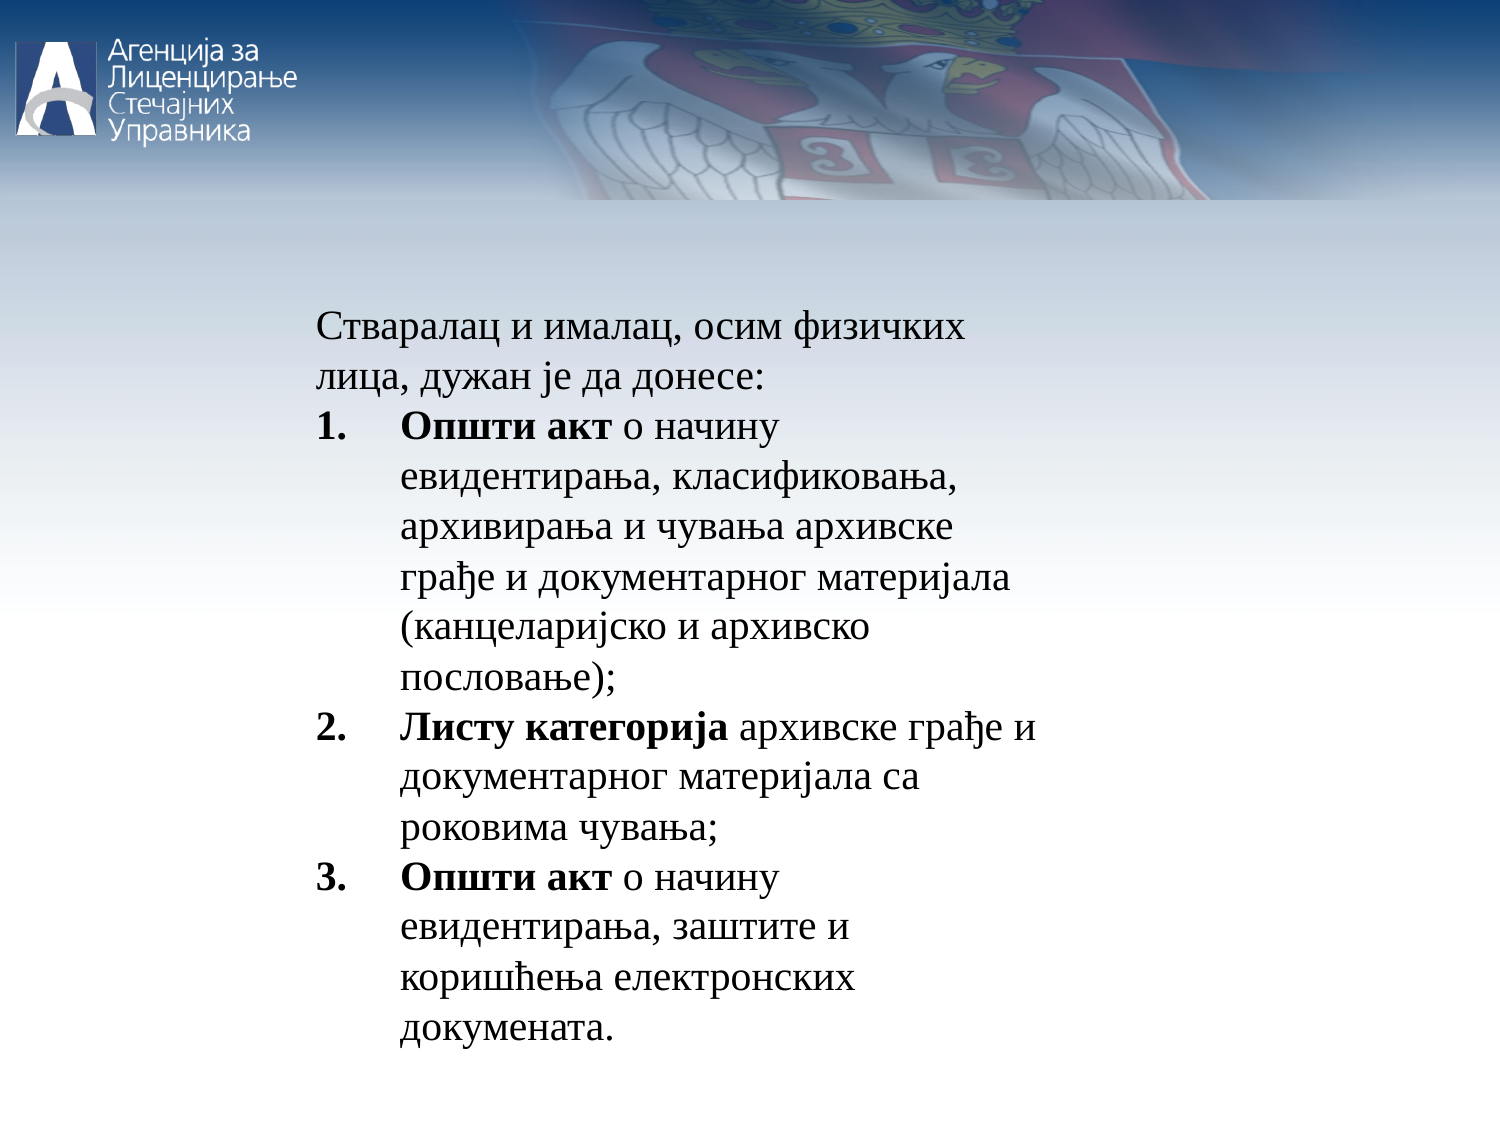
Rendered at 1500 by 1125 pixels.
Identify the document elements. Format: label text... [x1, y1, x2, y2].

text_box Стваралац и ималац, осим физичких лица, дужан је да донесе: Општи акт о начину евидентирања, класификовања, архивирања и чувања архивске грађе и документарног материјала (канцеларијско и архивско пословање); Листу категорија архивске грађе и документарног материјала са роковима чувања; Општи акт о начину евидентирања, заштите и коришћења електронских докумената. [301, 290, 1052, 1106]
picture [0, 0, 1500, 1113]
